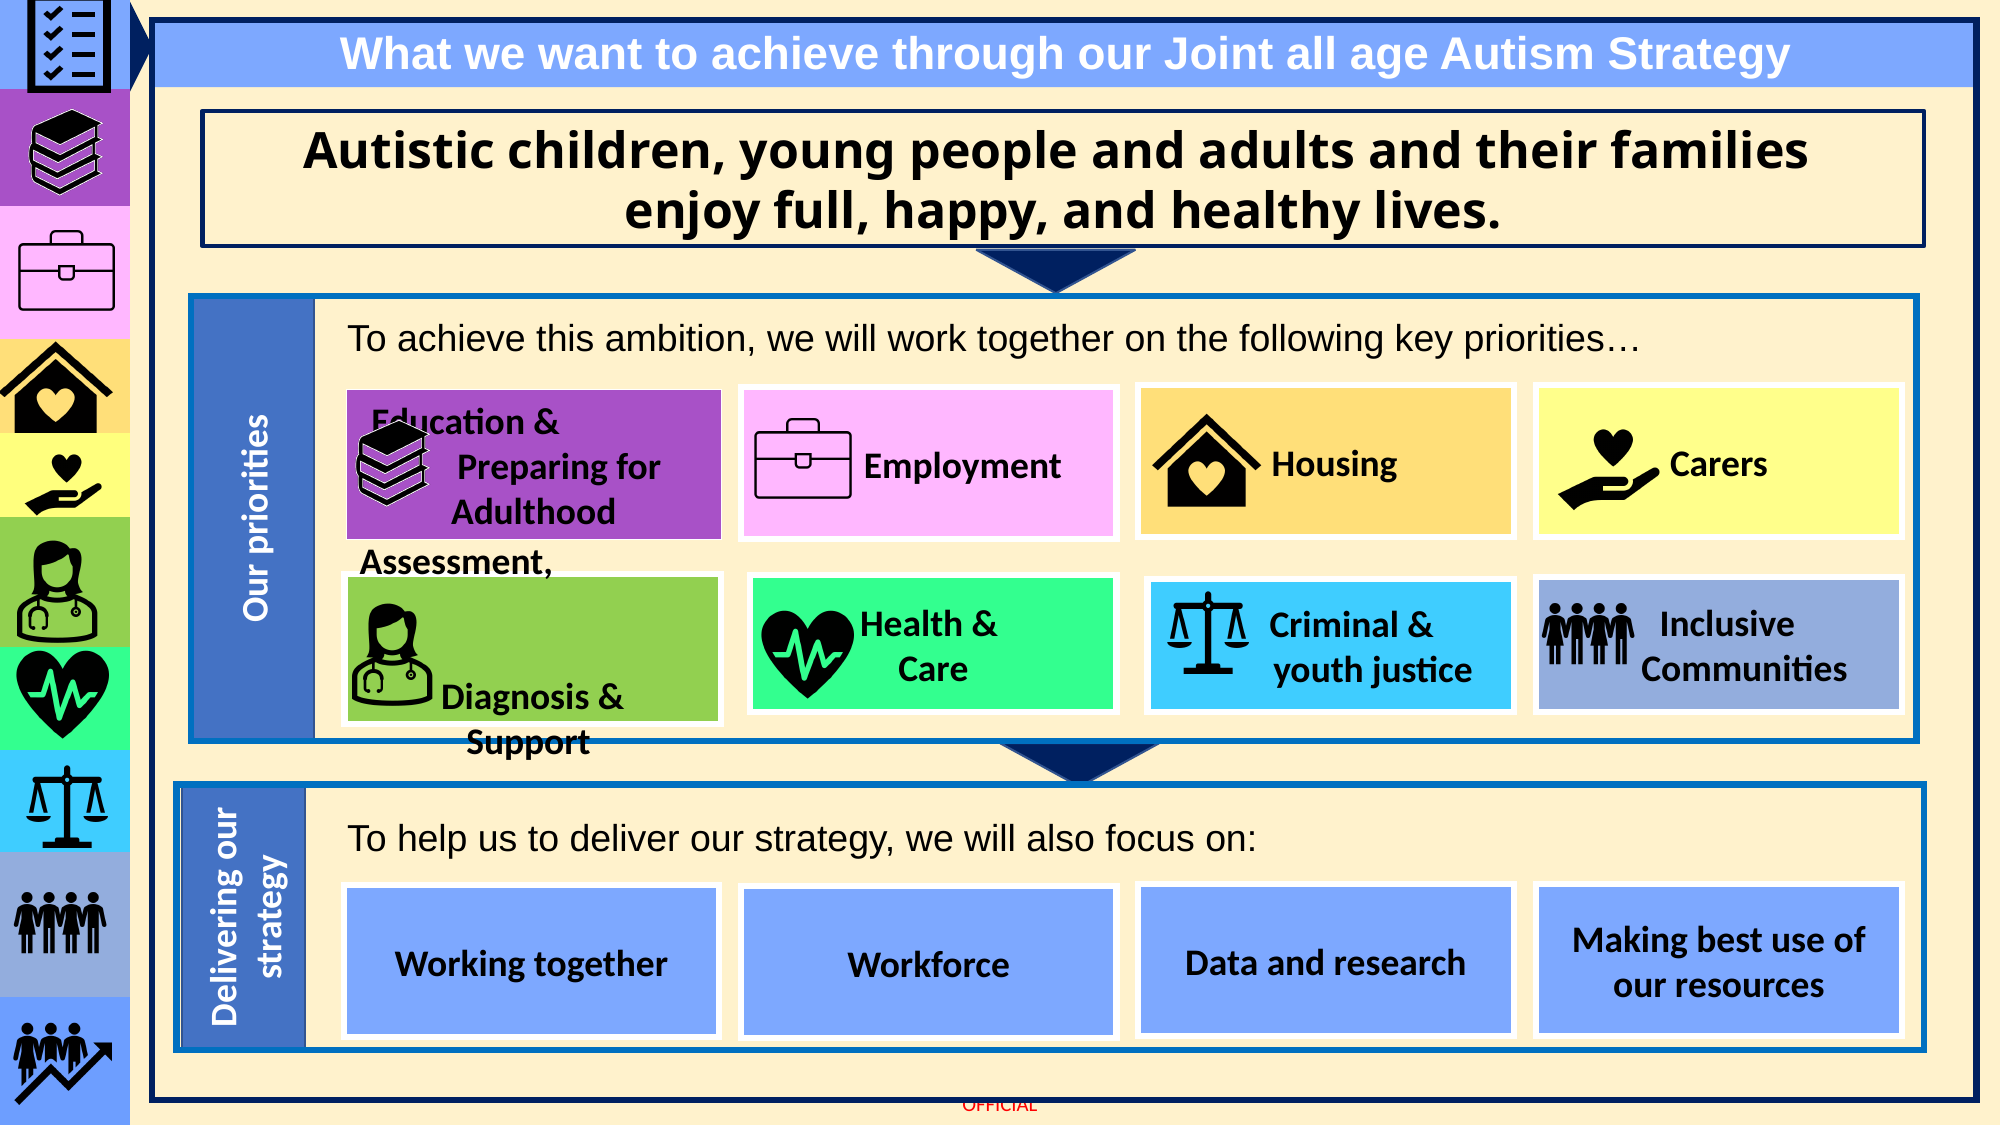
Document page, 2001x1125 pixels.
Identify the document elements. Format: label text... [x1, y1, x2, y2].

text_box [1147, 579, 1514, 712]
text_box [999, 742, 1160, 784]
text_box Making best use of our resources [1535, 883, 1903, 1037]
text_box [1536, 385, 1903, 538]
text_box [135, 9, 154, 84]
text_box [1138, 385, 1514, 538]
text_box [740, 387, 1117, 540]
text_box [175, 784, 1925, 1051]
text_box Workforce [740, 885, 1118, 1039]
text_box [151, 19, 1978, 1101]
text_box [346, 389, 722, 541]
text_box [1535, 576, 1903, 712]
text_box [330, 574, 722, 724]
text_box Working together [343, 884, 720, 1038]
text_box Data and research [1137, 883, 1515, 1037]
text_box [742, 575, 1117, 720]
text_box [975, 248, 1136, 295]
text_box Autistic children, young people and adults and their families enjoy full, happy, and healthy lives. [202, 111, 1925, 247]
text_box [190, 295, 1918, 742]
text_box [0, 0, 135, 1125]
